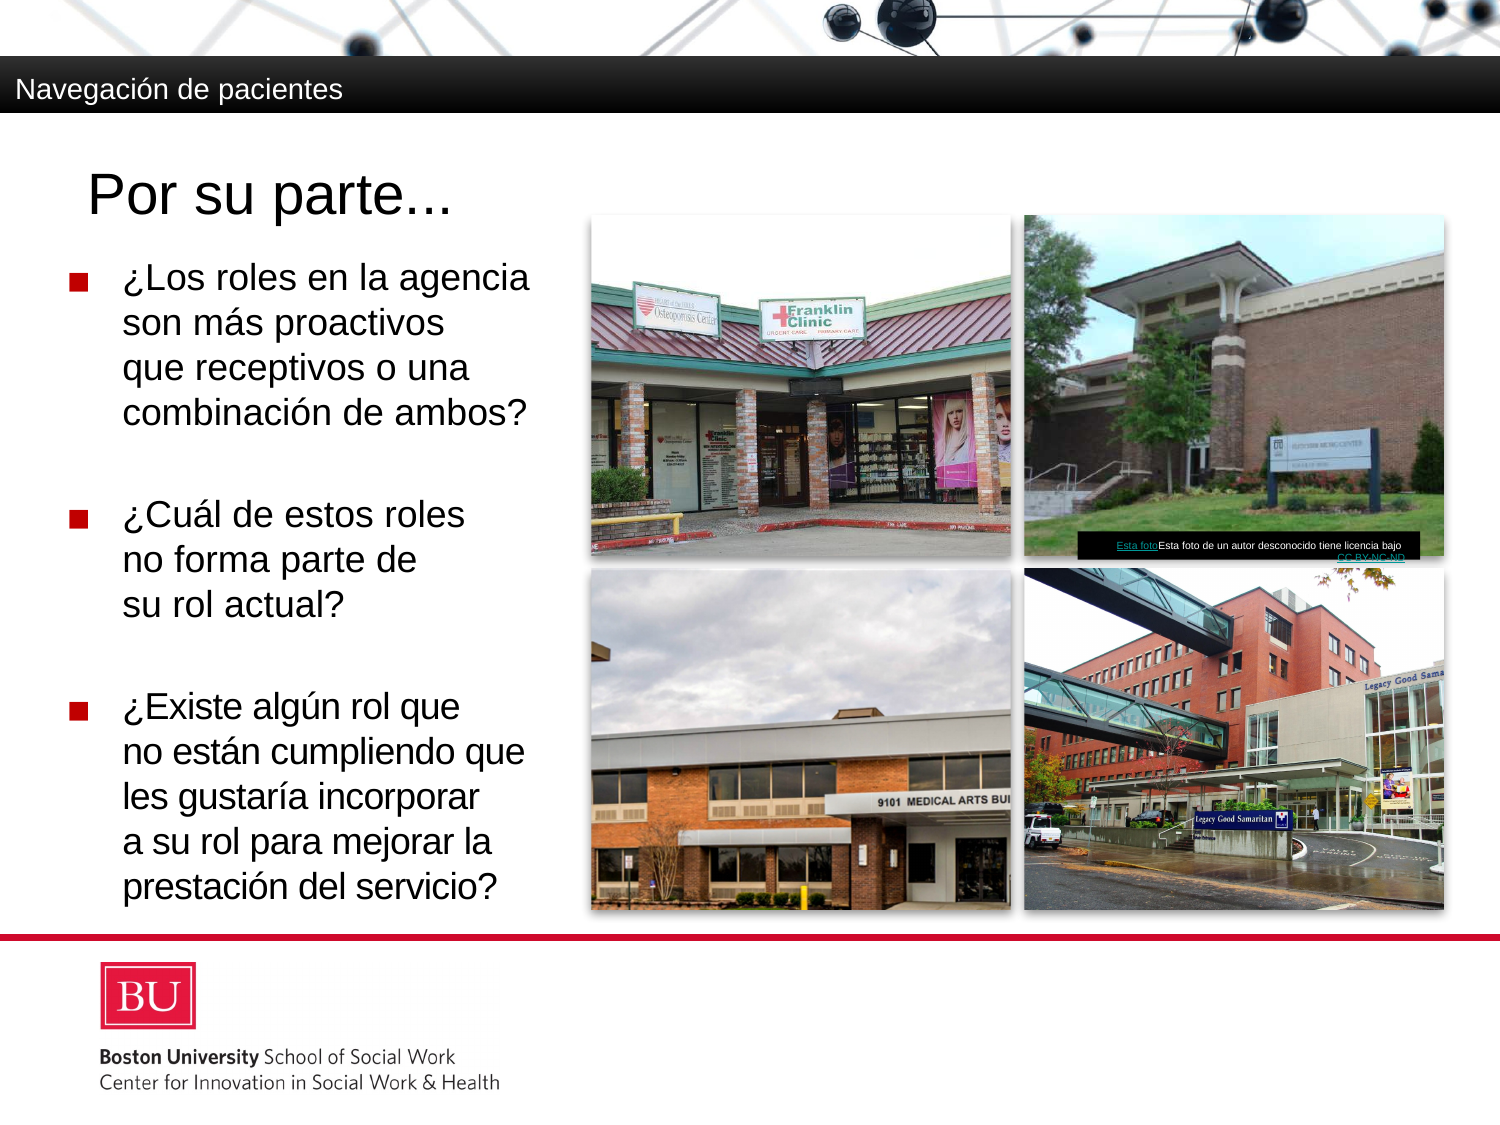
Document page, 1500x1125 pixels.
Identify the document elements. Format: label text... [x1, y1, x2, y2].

picture [591, 215, 1011, 557]
list ¿Los roles en la agencia son más proactivos que receptivos o una combinación de ambos? ¿Cuál de estos roles no forma parte de su rol actual? ¿Existe algún rol que no están cumpliendo que les gustaría incorporar a su rol para mejorar la prestación del servicio? [51, 245, 558, 902]
picture [1024, 568, 1445, 910]
text_box Navegación de pacientes [0, 62, 364, 121]
picture [99, 962, 500, 1095]
picture [0, 0, 1500, 56]
picture [1024, 215, 1445, 557]
picture [591, 568, 1011, 910]
title Por su parte... [72, 148, 482, 245]
